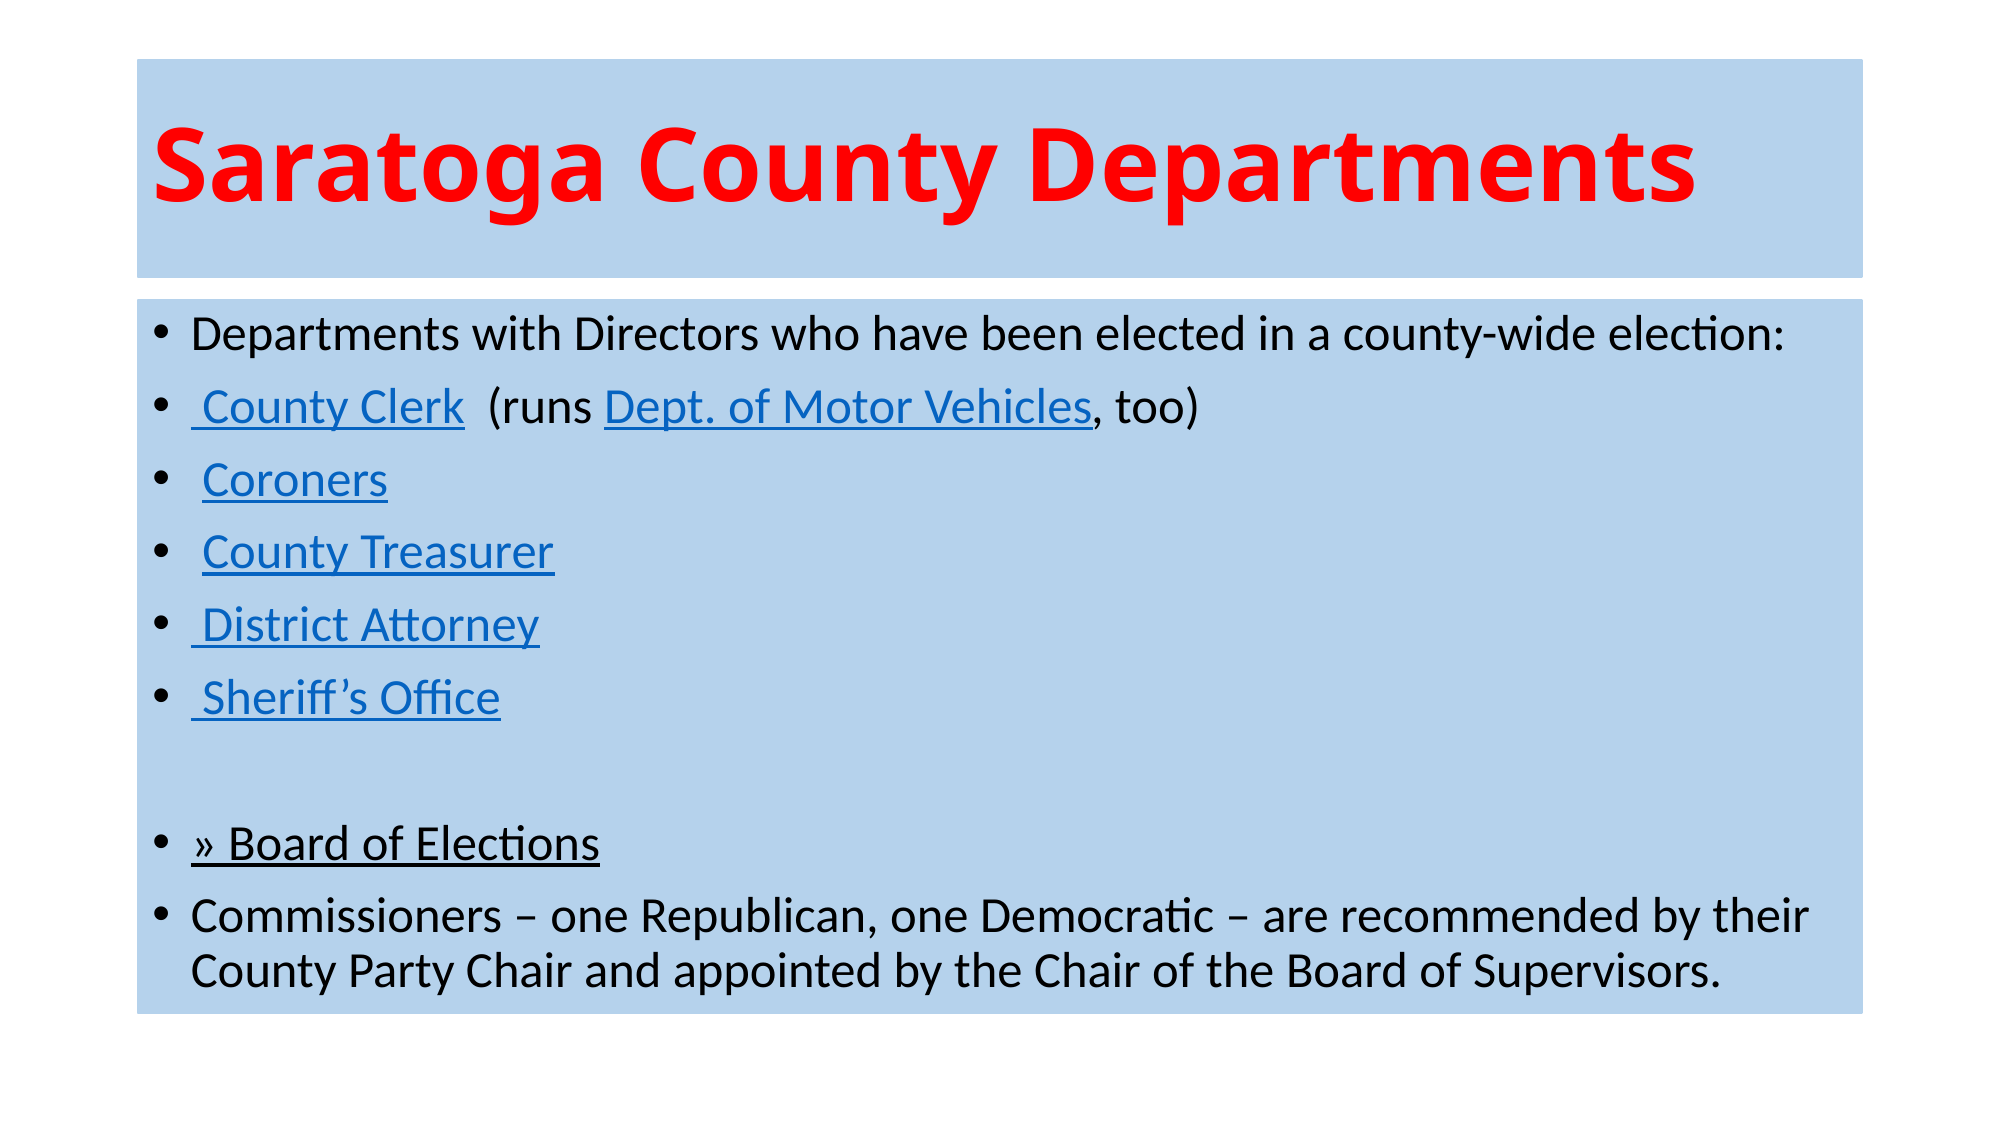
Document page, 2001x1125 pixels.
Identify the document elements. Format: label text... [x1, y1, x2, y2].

title Saratoga County Departments [137, 59, 1863, 278]
list Departments with Directors who have been elected in a county-wide election: County Clerk (runs Dept. of Motor Vehicles, too) Coroners County Treasurer District Attorney Sheriff’s Office » Board of Elections Commissioners – one Republican, one Democratic – are recommended by their County Party Chair and appointed by the Chair of the Board of Supervisors. [137, 299, 1863, 1014]
